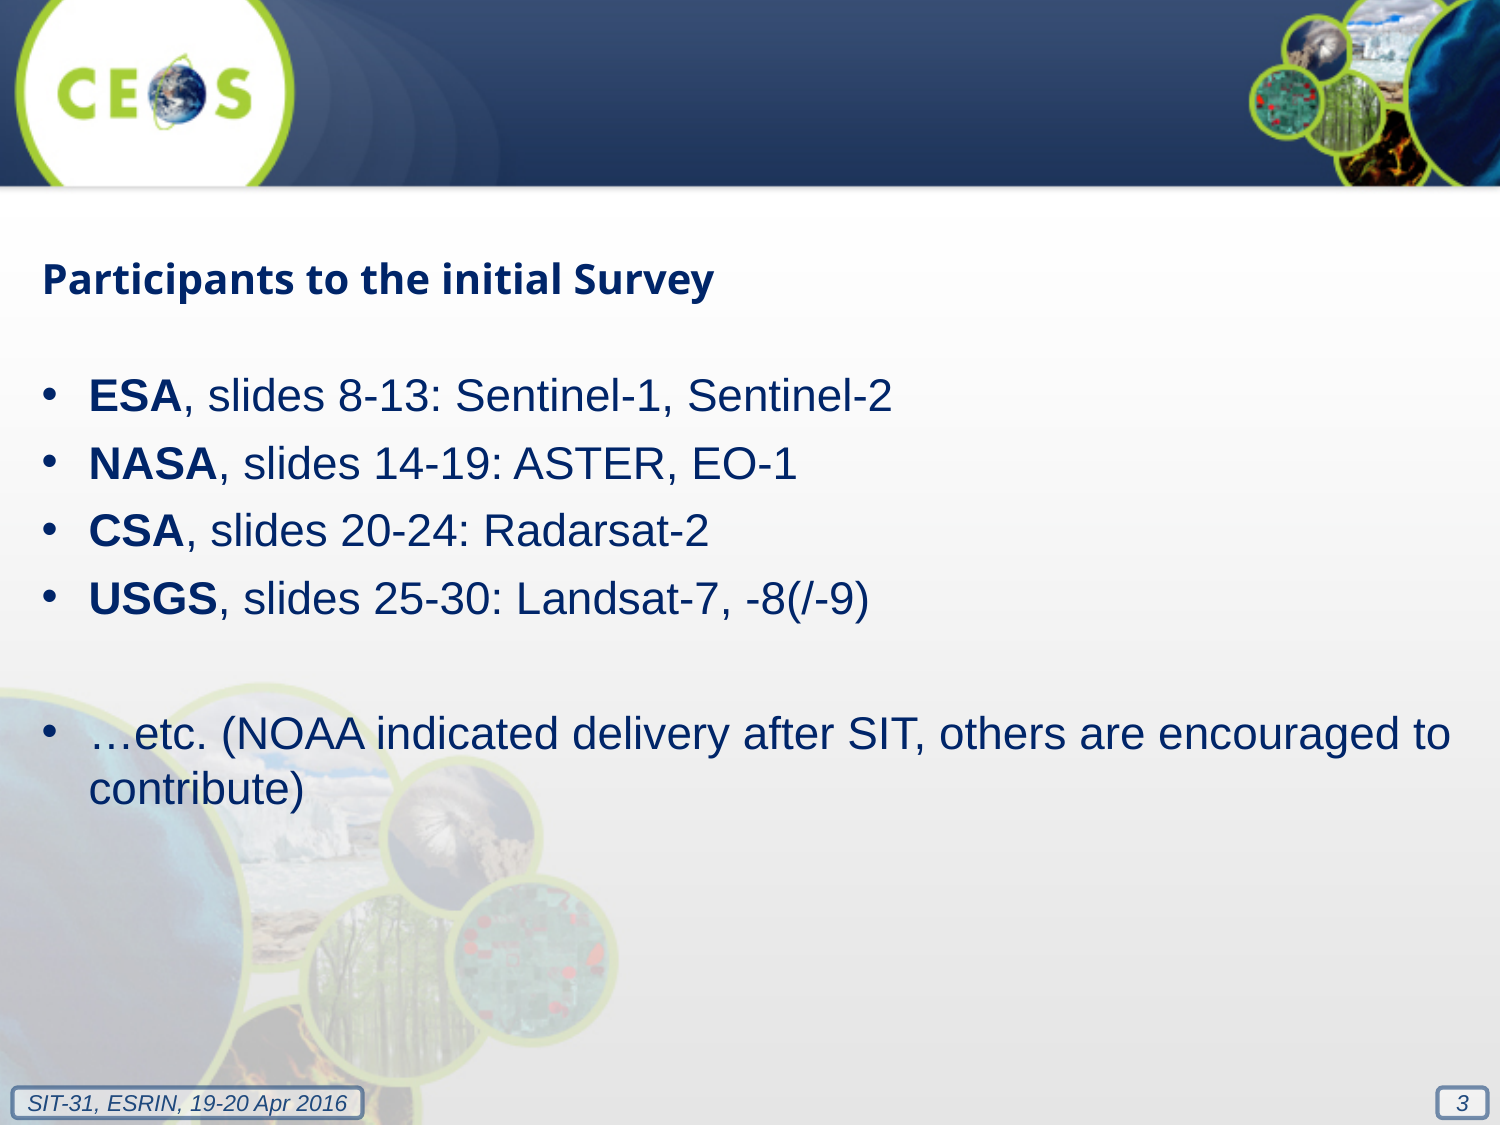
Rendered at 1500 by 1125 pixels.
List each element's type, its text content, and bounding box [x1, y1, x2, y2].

text_box Participants to the initial Survey ESA, slides 8-13: Sentinel-1, Sentinel-2 NASA, slides 14-19: ASTER, EO-1 CSA, slides 20-24: Radarsat-2 USGS, slides 25-30: Landsat-7, -8(/-9) …etc. (NOAA indicated delivery after SIT, others are encouraged to contribute) [34, 245, 1463, 889]
picture [0, 0, 1500, 1125]
